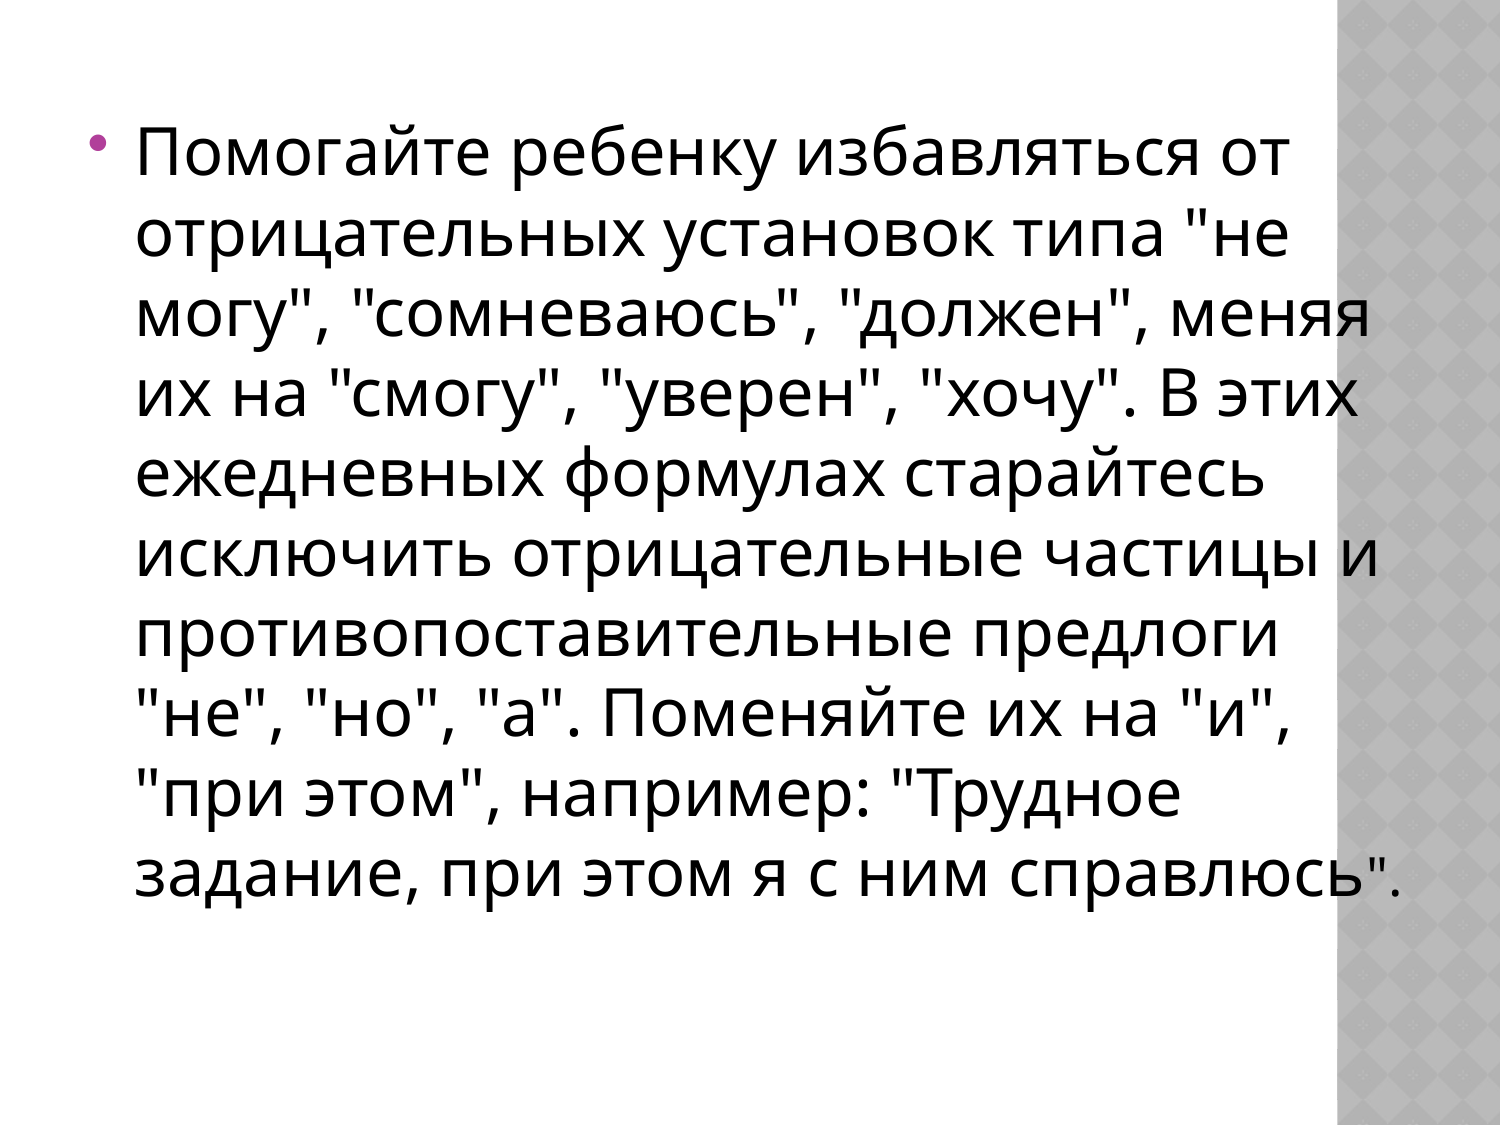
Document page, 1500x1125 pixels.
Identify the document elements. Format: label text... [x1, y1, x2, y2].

list Помогайте ребенку избавляться от отрицательных установок типа "не могу", "сомневаюсь", "должен", меняя их на "смогу", "уверен", "хочу". В этих ежедневных формулах старайтесь исключить отрицательные частицы и противопоставительные предлоги "не", "но", "а". Поменяйте их на "и", "при этом", например: "Трудное задание, при этом я с ним справлюсь". [75, 101, 1425, 1005]
